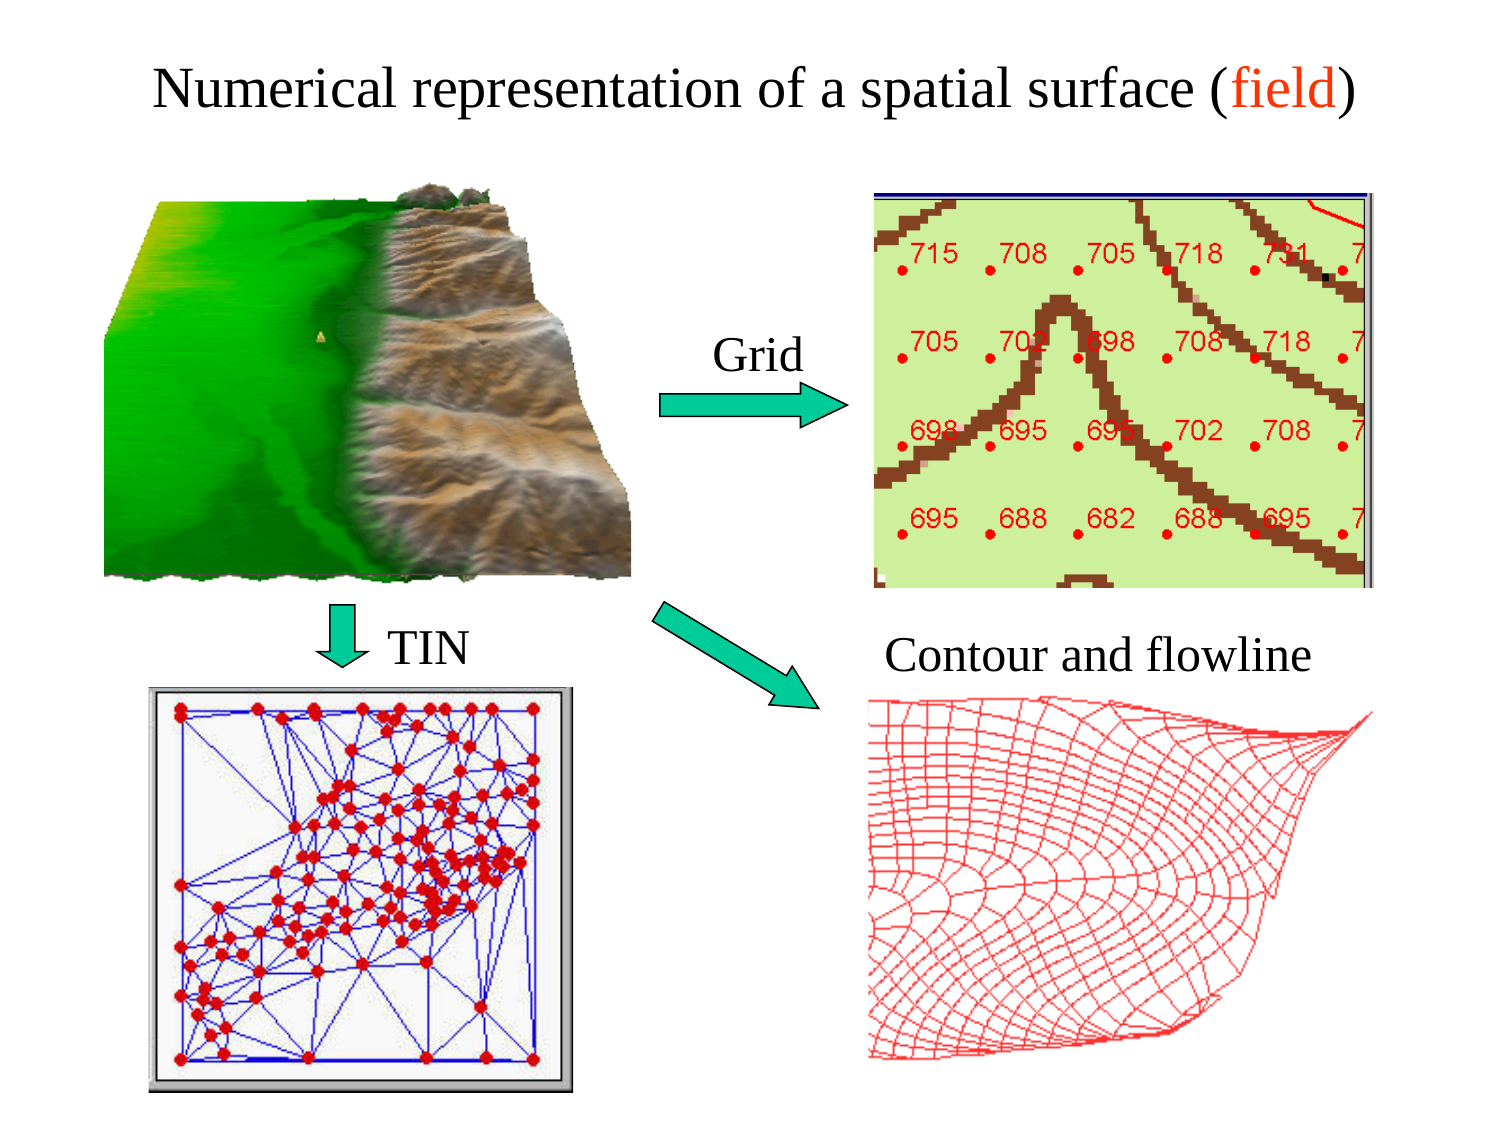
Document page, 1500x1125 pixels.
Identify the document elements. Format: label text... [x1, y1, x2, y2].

text_box [317, 604, 368, 668]
text_box [659, 389, 848, 428]
text_box [652, 601, 819, 709]
title Numerical representation of a spatial surface (field) [116, 27, 1392, 142]
picture [868, 679, 1401, 1085]
picture [873, 193, 1374, 588]
text_box TIN [372, 606, 486, 682]
text_box Contour and flowline [869, 614, 1328, 679]
text_box Grid [697, 314, 819, 389]
picture [148, 687, 574, 1093]
picture [104, 176, 632, 593]
